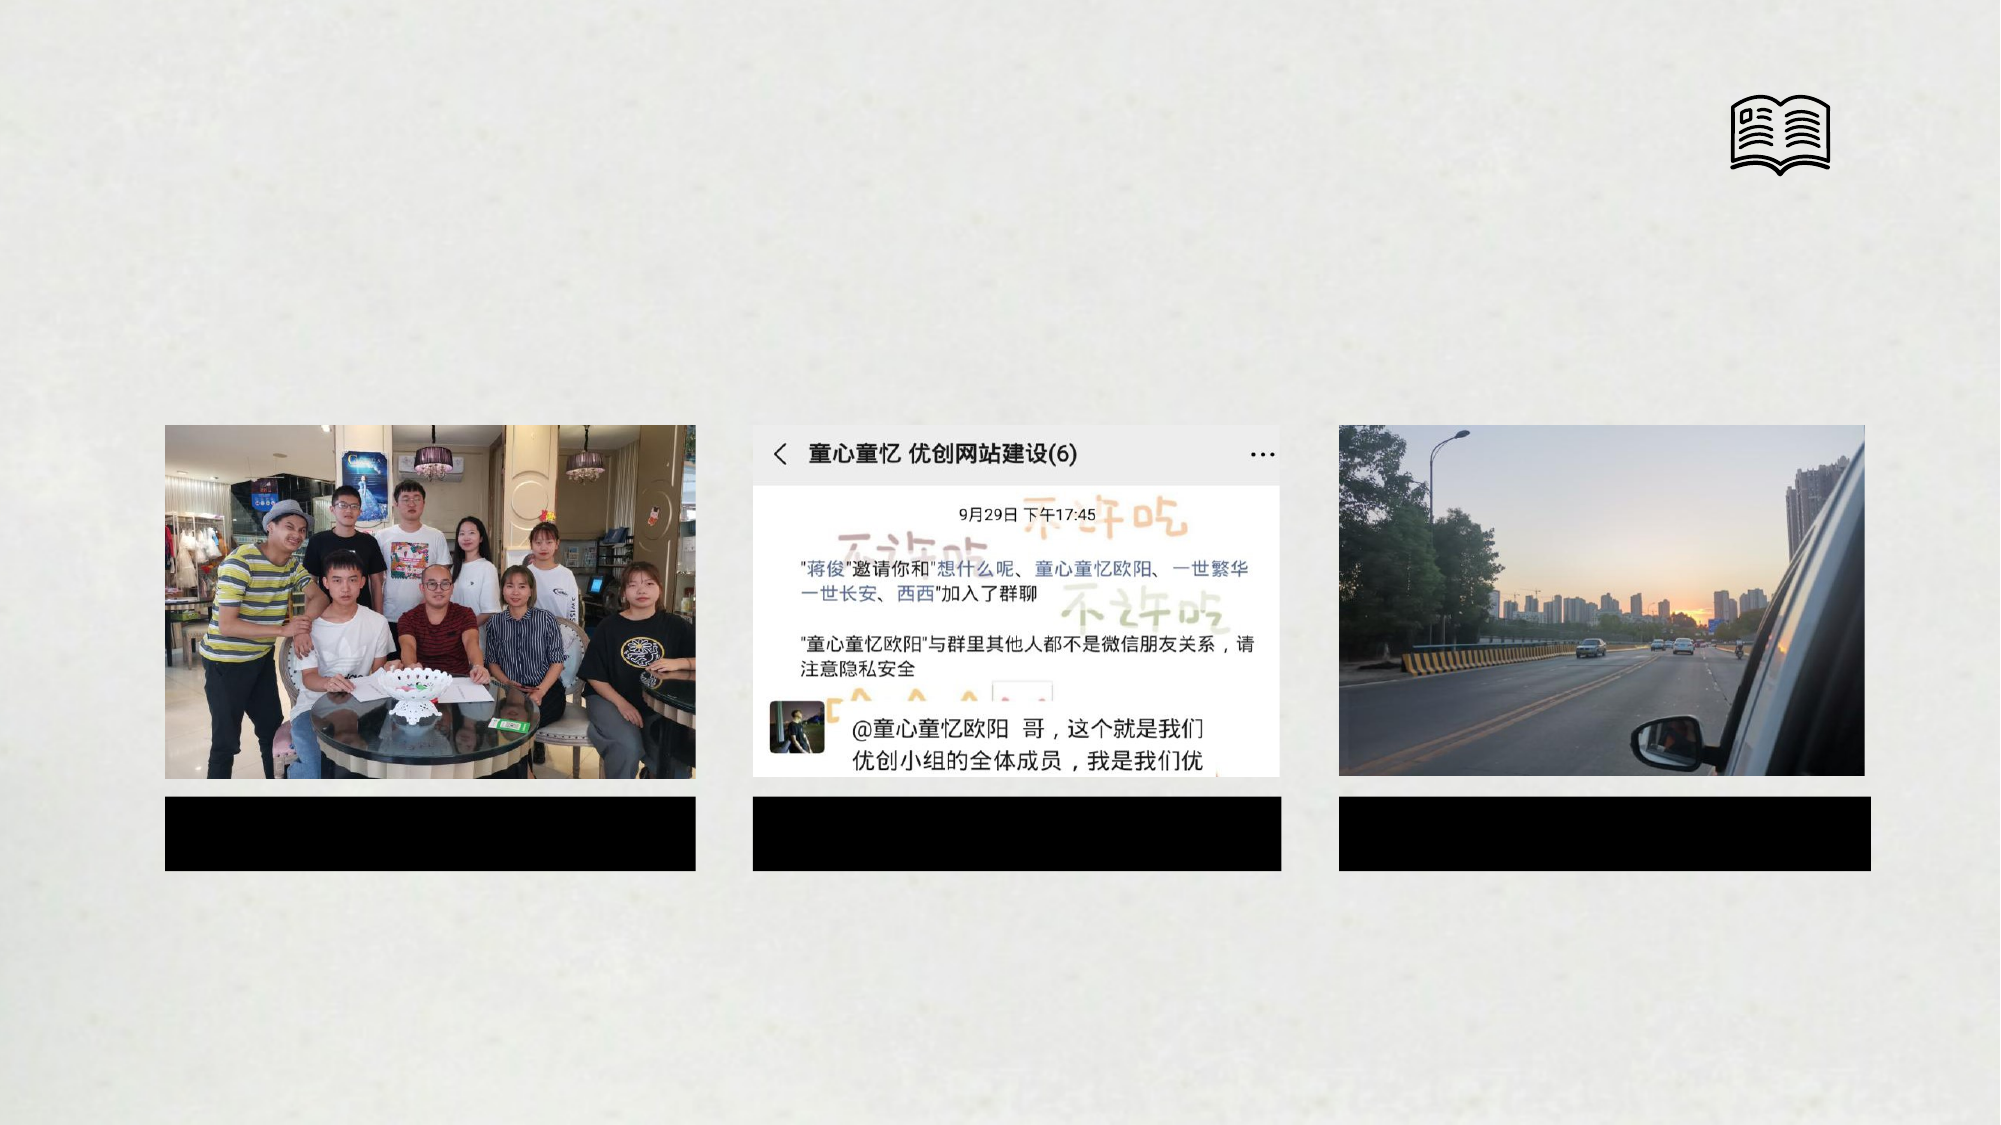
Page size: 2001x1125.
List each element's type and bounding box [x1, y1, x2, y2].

text_box [1308, 94, 1831, 177]
picture [0, 0, 2000, 1125]
